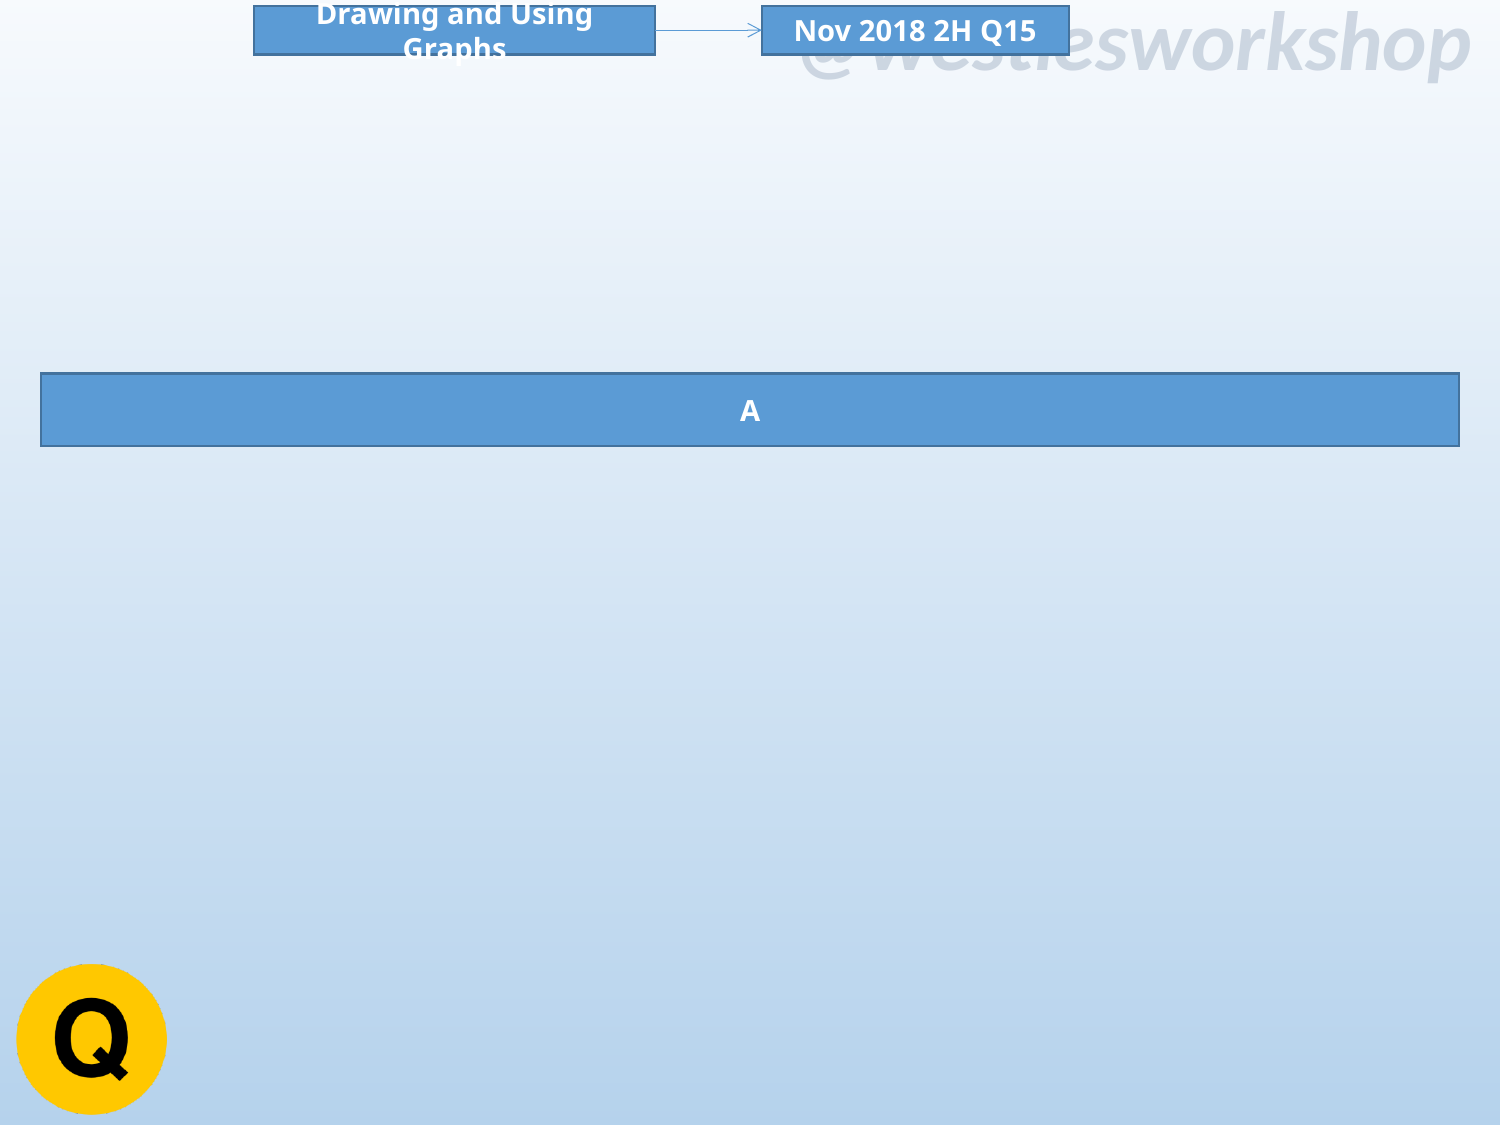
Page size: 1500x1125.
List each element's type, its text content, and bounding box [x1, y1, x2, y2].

text_box Nov 2018 2H Q15 [761, 5, 1070, 56]
picture [0, 940, 191, 1125]
text_box Drawing and Using Graphs [253, 5, 656, 56]
picture [41, 373, 1459, 447]
